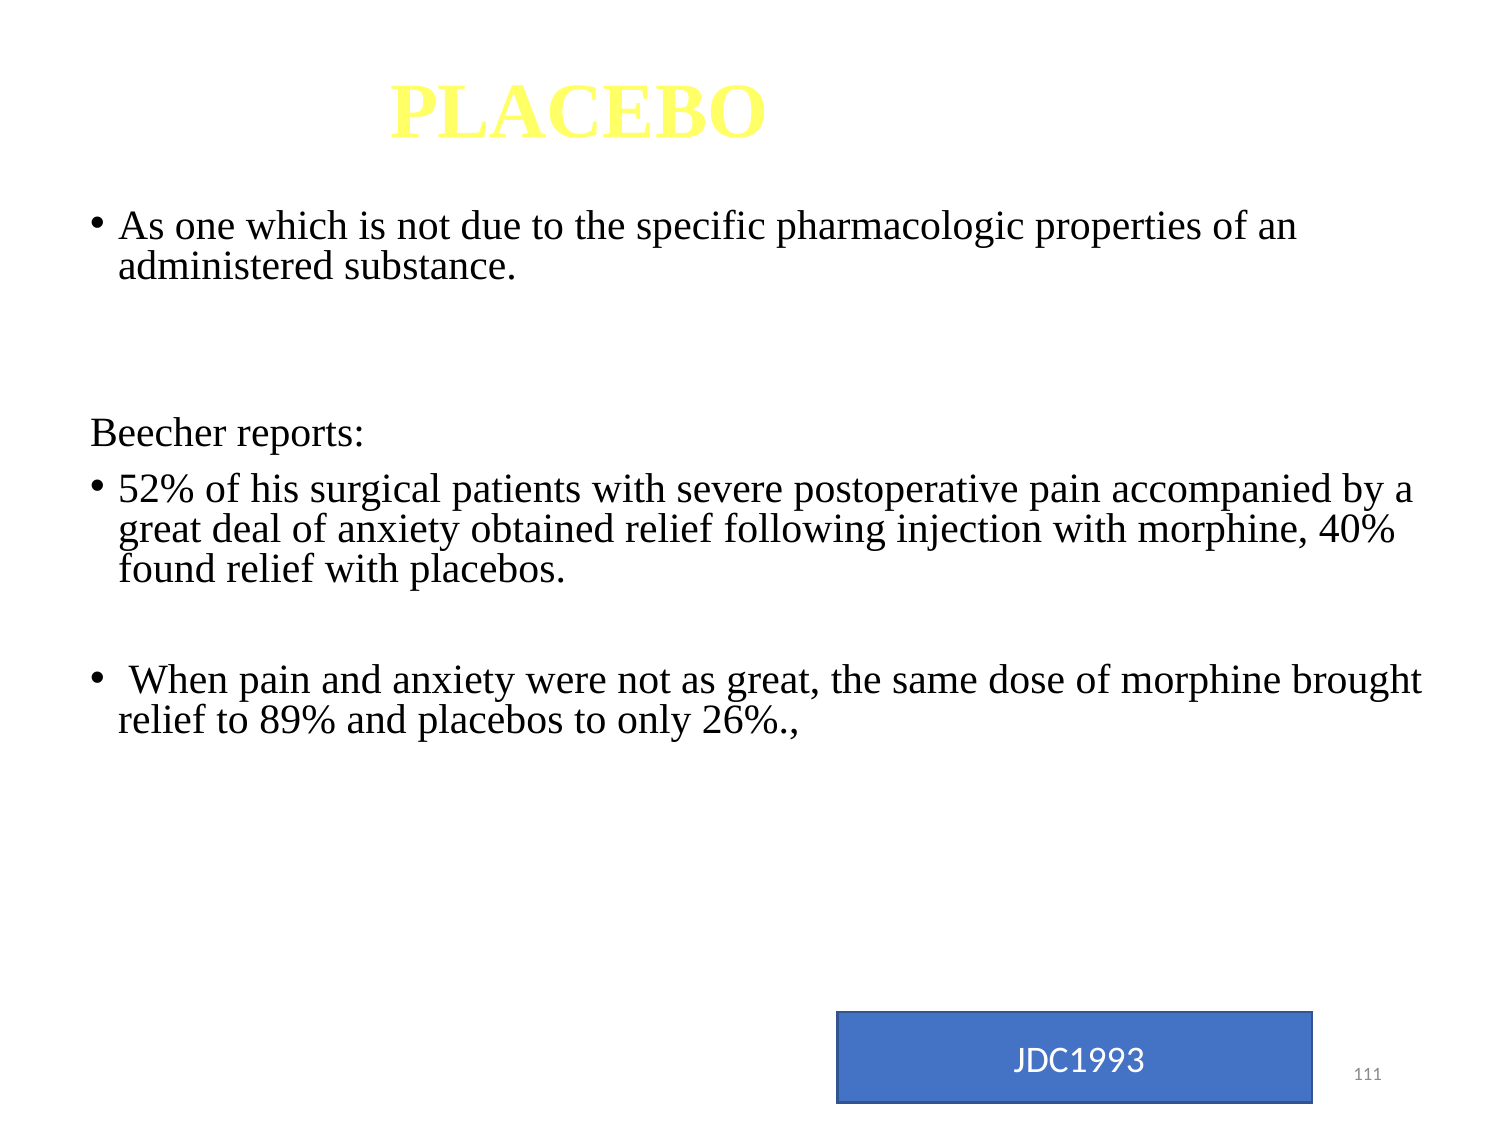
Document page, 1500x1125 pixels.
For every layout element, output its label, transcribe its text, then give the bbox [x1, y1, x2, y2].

list As one which is not due to the specific pharmacologic properties of an administered substance. Beecher reports: 52% of his surgical patients with severe postoperative pain accompanied by a great deal of anxiety obtained relief following injection with morphine, 40% found relief with placebos. When pain and anxiety were not as great, the same dose of morphine brought relief to 89% and placebos to only 26%., [75, 200, 1450, 1125]
title PLACEBO [375, 62, 1000, 163]
text_box JDC1993 [836, 1011, 1313, 1104]
slide_number 111 [1313, 1042, 1397, 1103]
